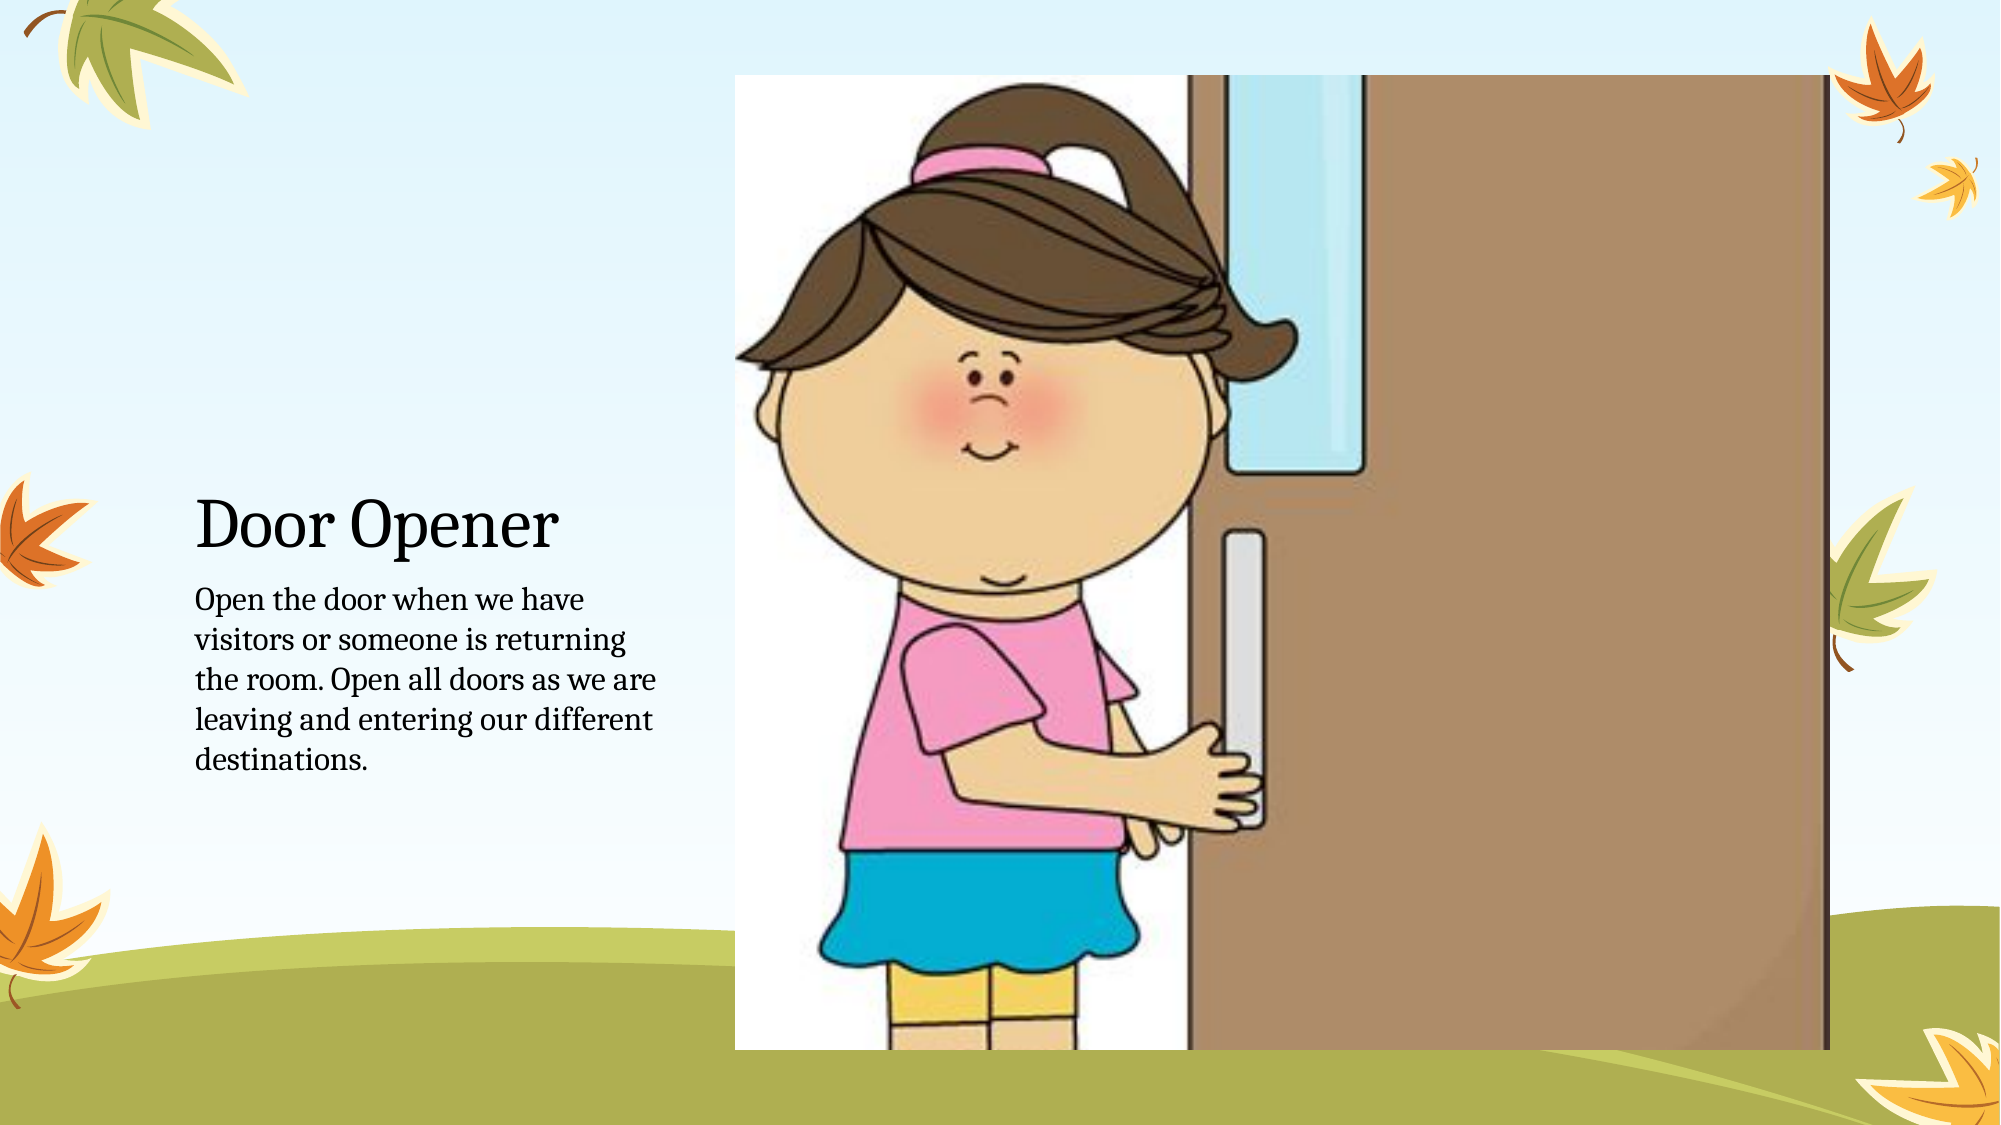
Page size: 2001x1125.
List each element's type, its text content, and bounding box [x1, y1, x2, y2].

title Door Opener [180, 195, 690, 570]
list Open the door when we have visitors or someone is returning the room. Open all doors as we are leaving and entering our different destinations. [180, 570, 690, 795]
picture [734, 74, 1830, 1050]
